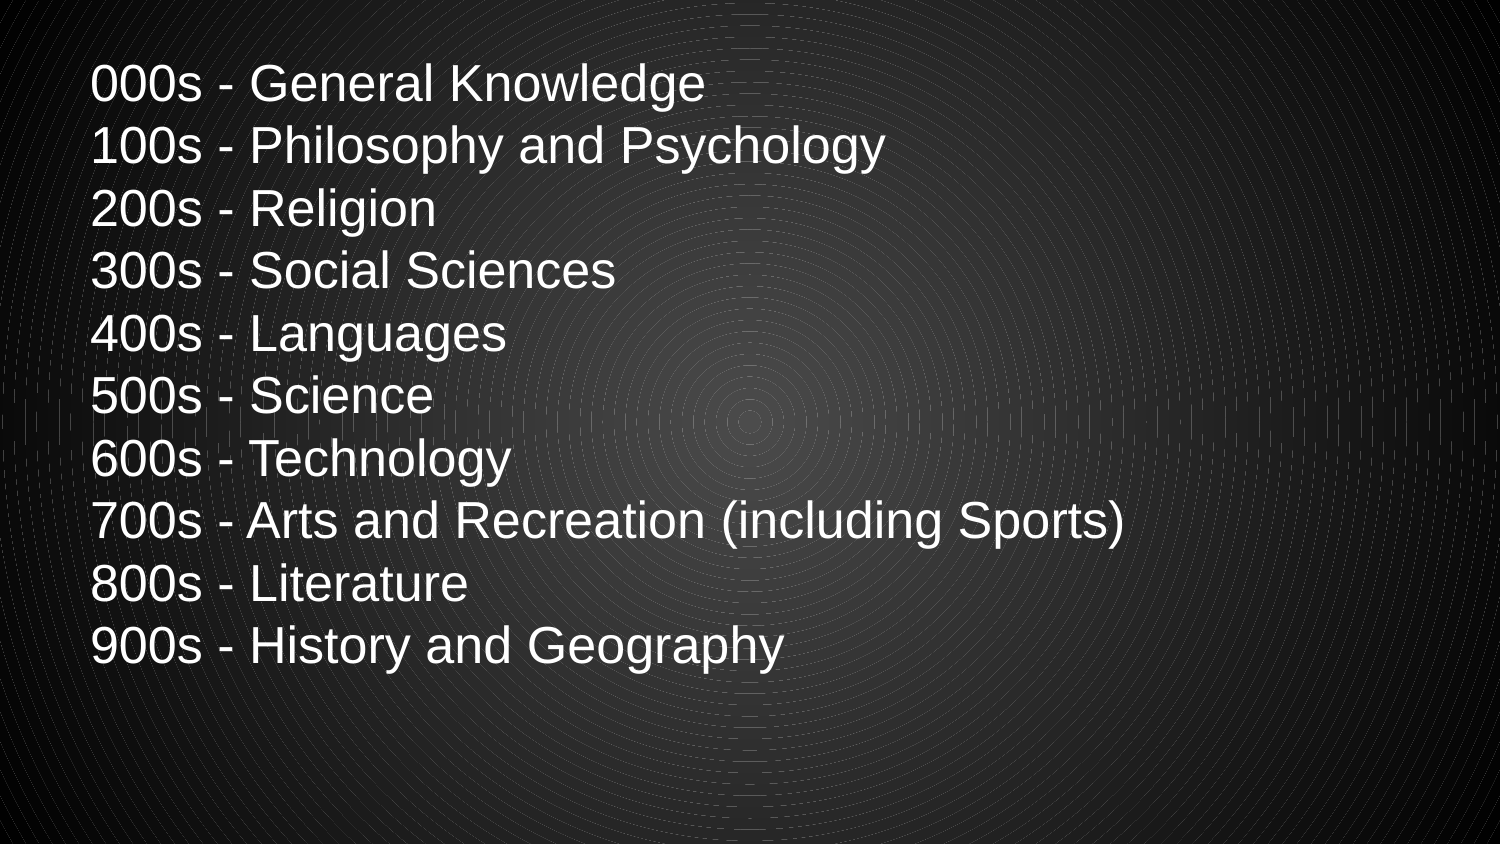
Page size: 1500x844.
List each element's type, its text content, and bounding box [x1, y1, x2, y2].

list 000s - General Knowledge 100s - Philosophy and Psychology 200s - Religion 300s - Social Sciences 400s - Languages 500s - Science 600s - Technology 700s - Arts and Recreation (including Sports) 800s - Literature 900s - History and Geography [75, 34, 1425, 794]
